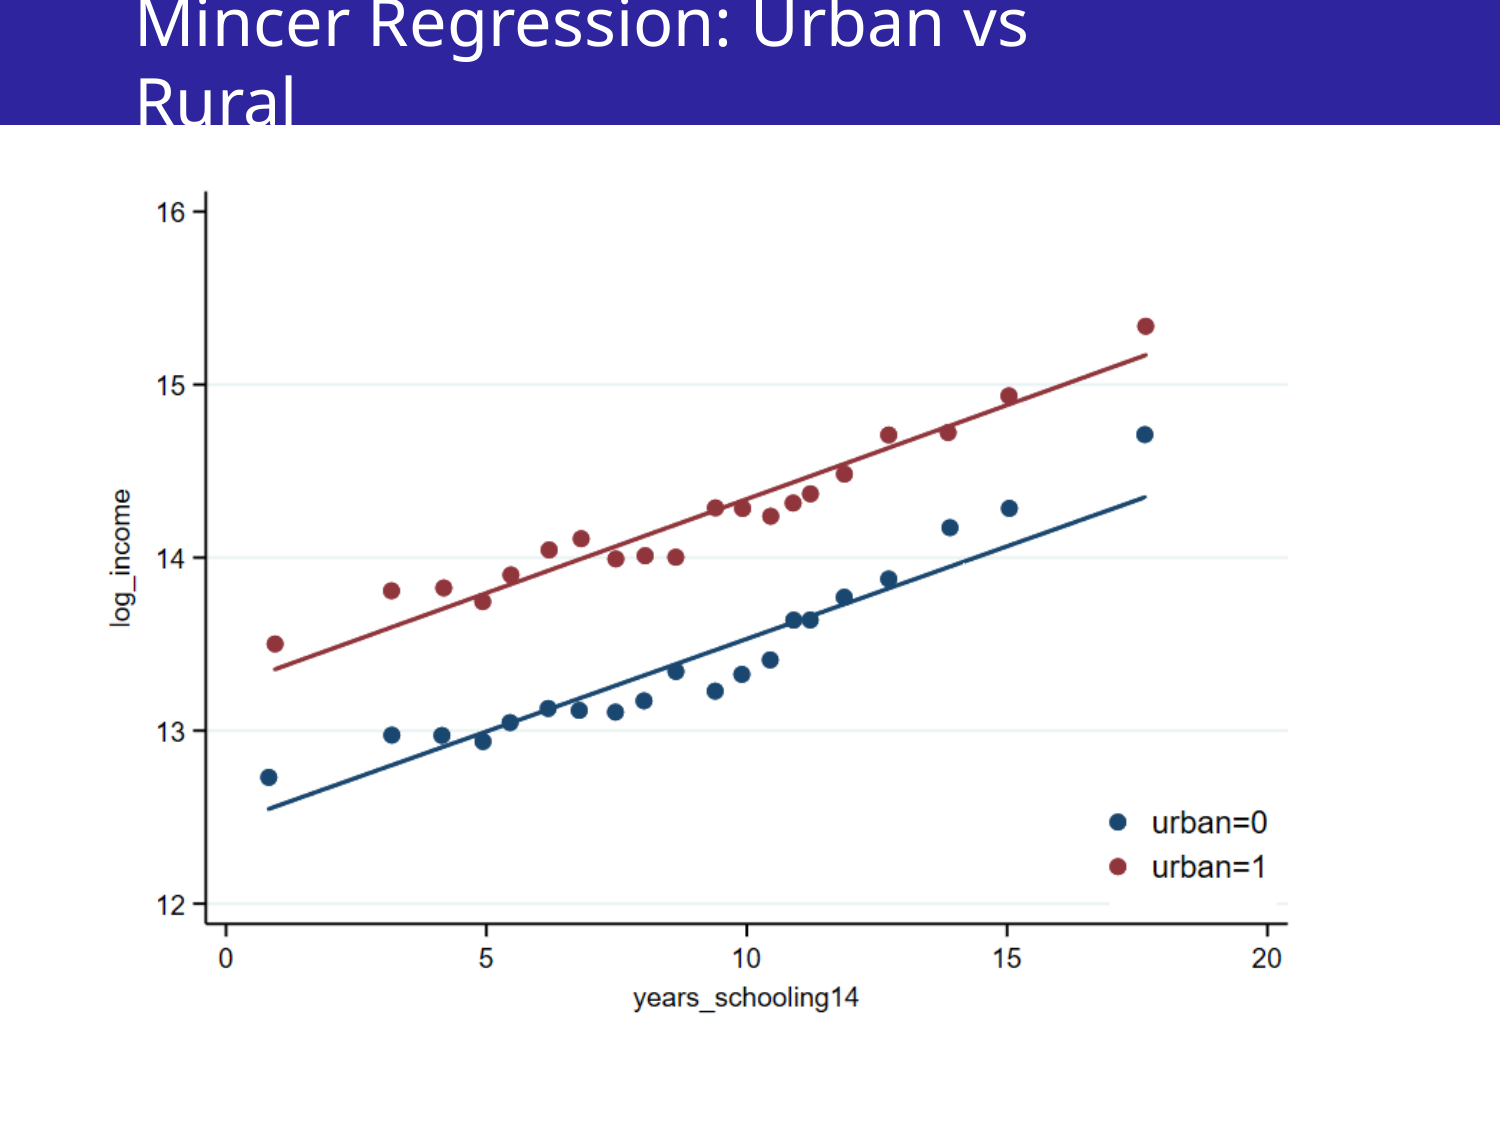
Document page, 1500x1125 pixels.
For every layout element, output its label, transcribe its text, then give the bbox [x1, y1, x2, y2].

picture [80, 145, 1307, 1065]
title Mincer Regression: Urban vs Rural [50, 0, 1114, 120]
